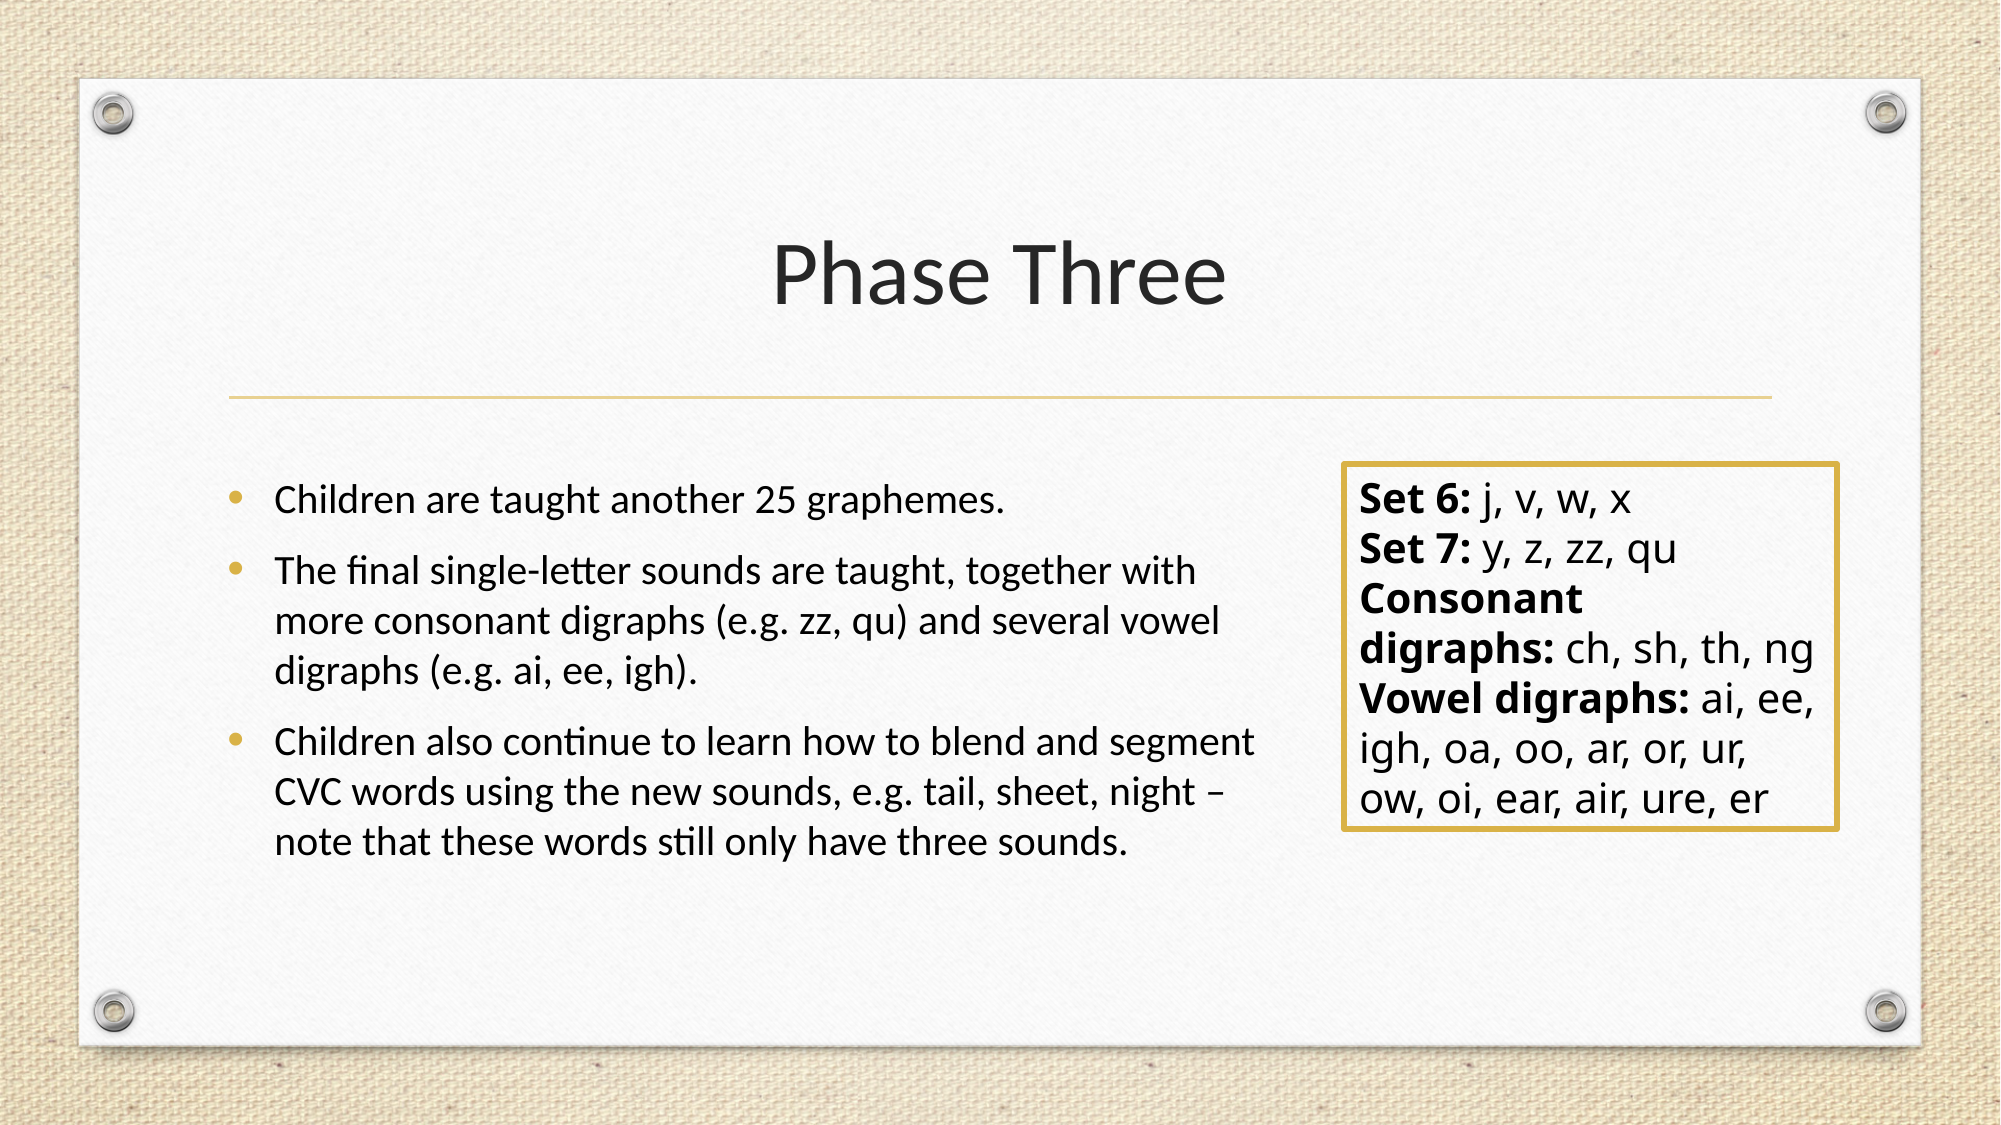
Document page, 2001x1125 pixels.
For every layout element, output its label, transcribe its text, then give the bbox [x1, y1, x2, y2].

text_box Set 6: j, v, w, x Set 7: y, z, zz, qu Consonant digraphs: ch, sh, th, ng Vowel digraphs: ai, ee, igh, oa, oo, ar, or, ur, ow, oi, ear, air, ure, er [1344, 464, 1837, 830]
list Children are taught another 25 graphemes. The final single-letter sounds are taught, together with more consonant digraphs (e.g. zz, qu) and several vowel digraphs (e.g. ai, ee, igh). Children also continue to learn how to blend and segment CVC words using the new sounds, e.g. tail, sheet, night – note that these words still only have three sounds. [212, 464, 1302, 964]
picture [0, 0, 2001, 1125]
title Phase Three [212, 161, 1788, 375]
